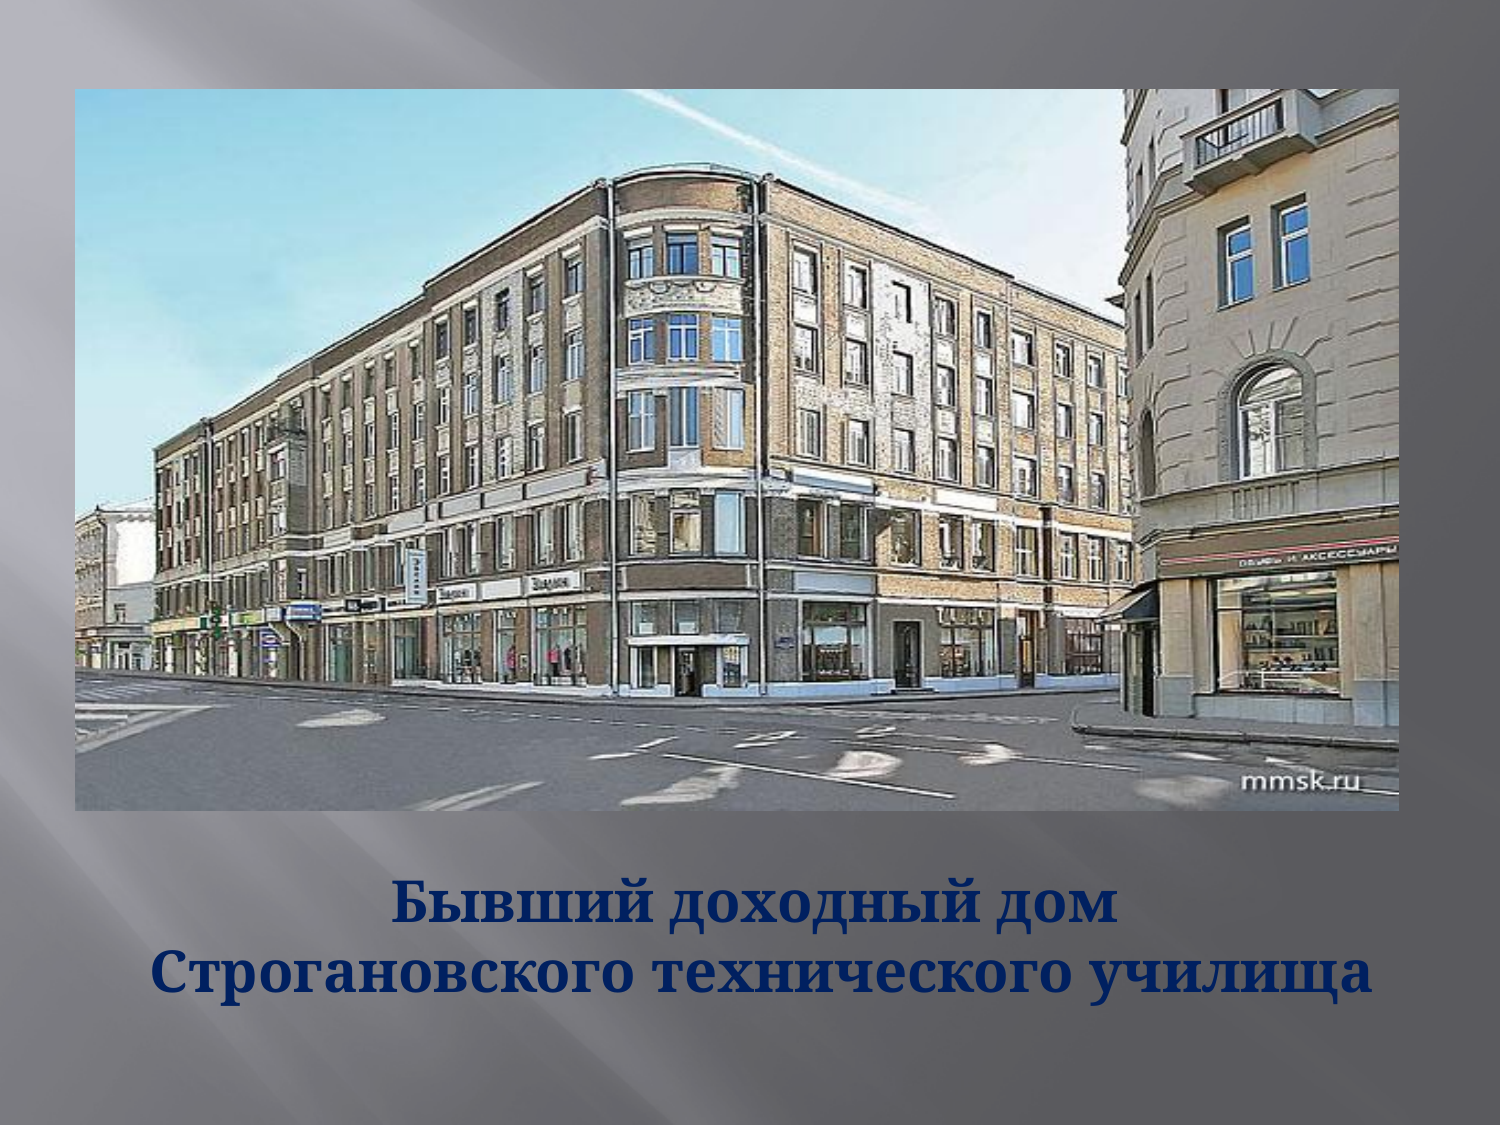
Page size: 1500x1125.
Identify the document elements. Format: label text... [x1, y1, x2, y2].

title Бывший доходный дом Строгановского технического училища [88, 835, 1436, 1035]
picture [75, 89, 1399, 811]
